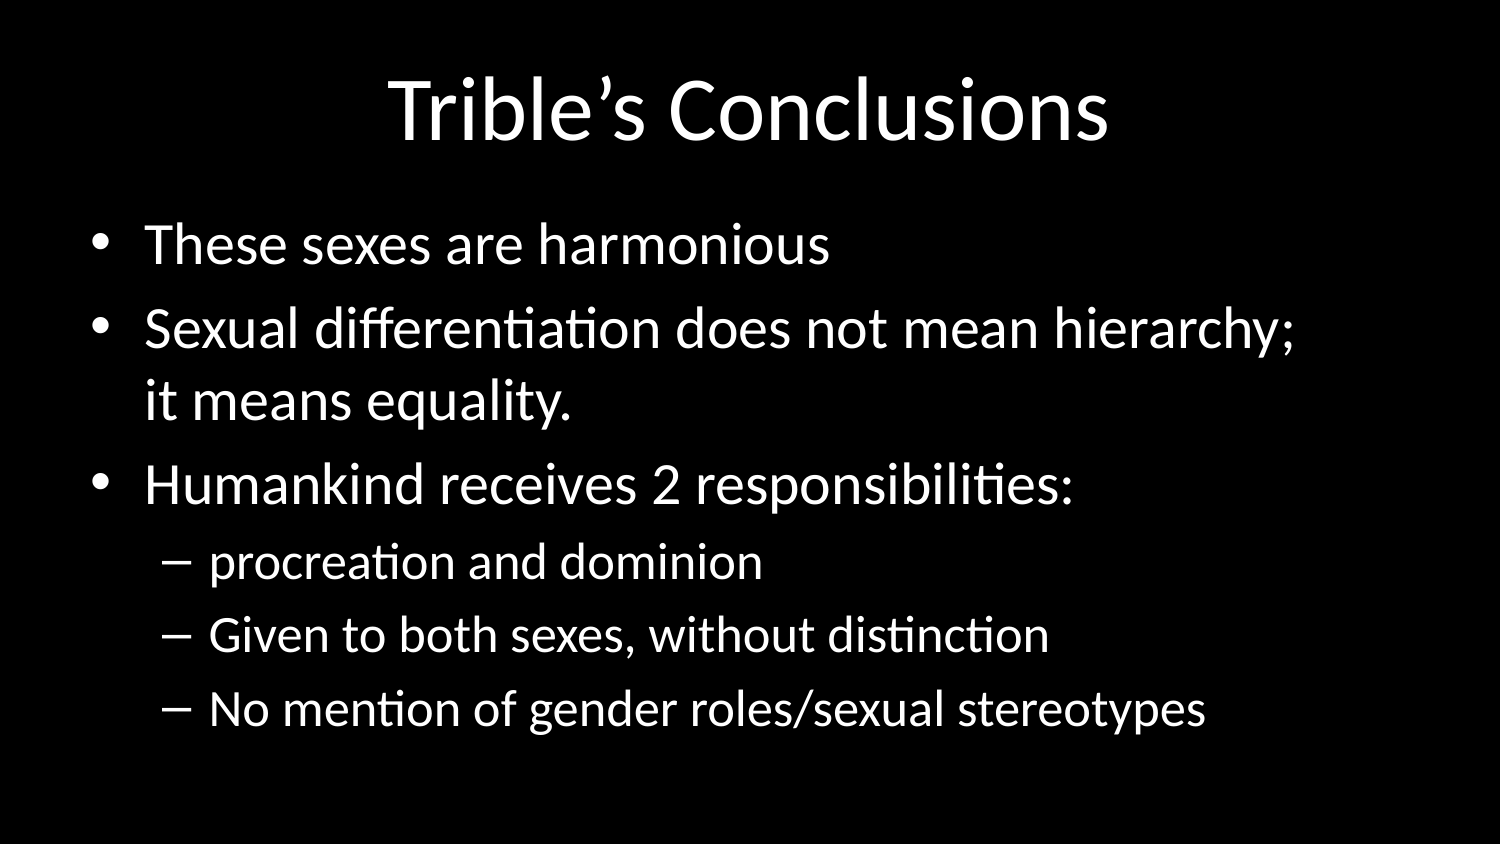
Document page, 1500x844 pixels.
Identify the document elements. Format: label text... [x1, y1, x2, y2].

list These sexes are harmonious Sexual differentiation does not mean hierarchy; it means equality. Humankind receives 2 responsibilities: procreation and dominion Given to both sexes, without distinction No mention of gender roles/sexual stereotypes [75, 196, 1425, 754]
title Trible’s Conclusions [75, 33, 1425, 175]
